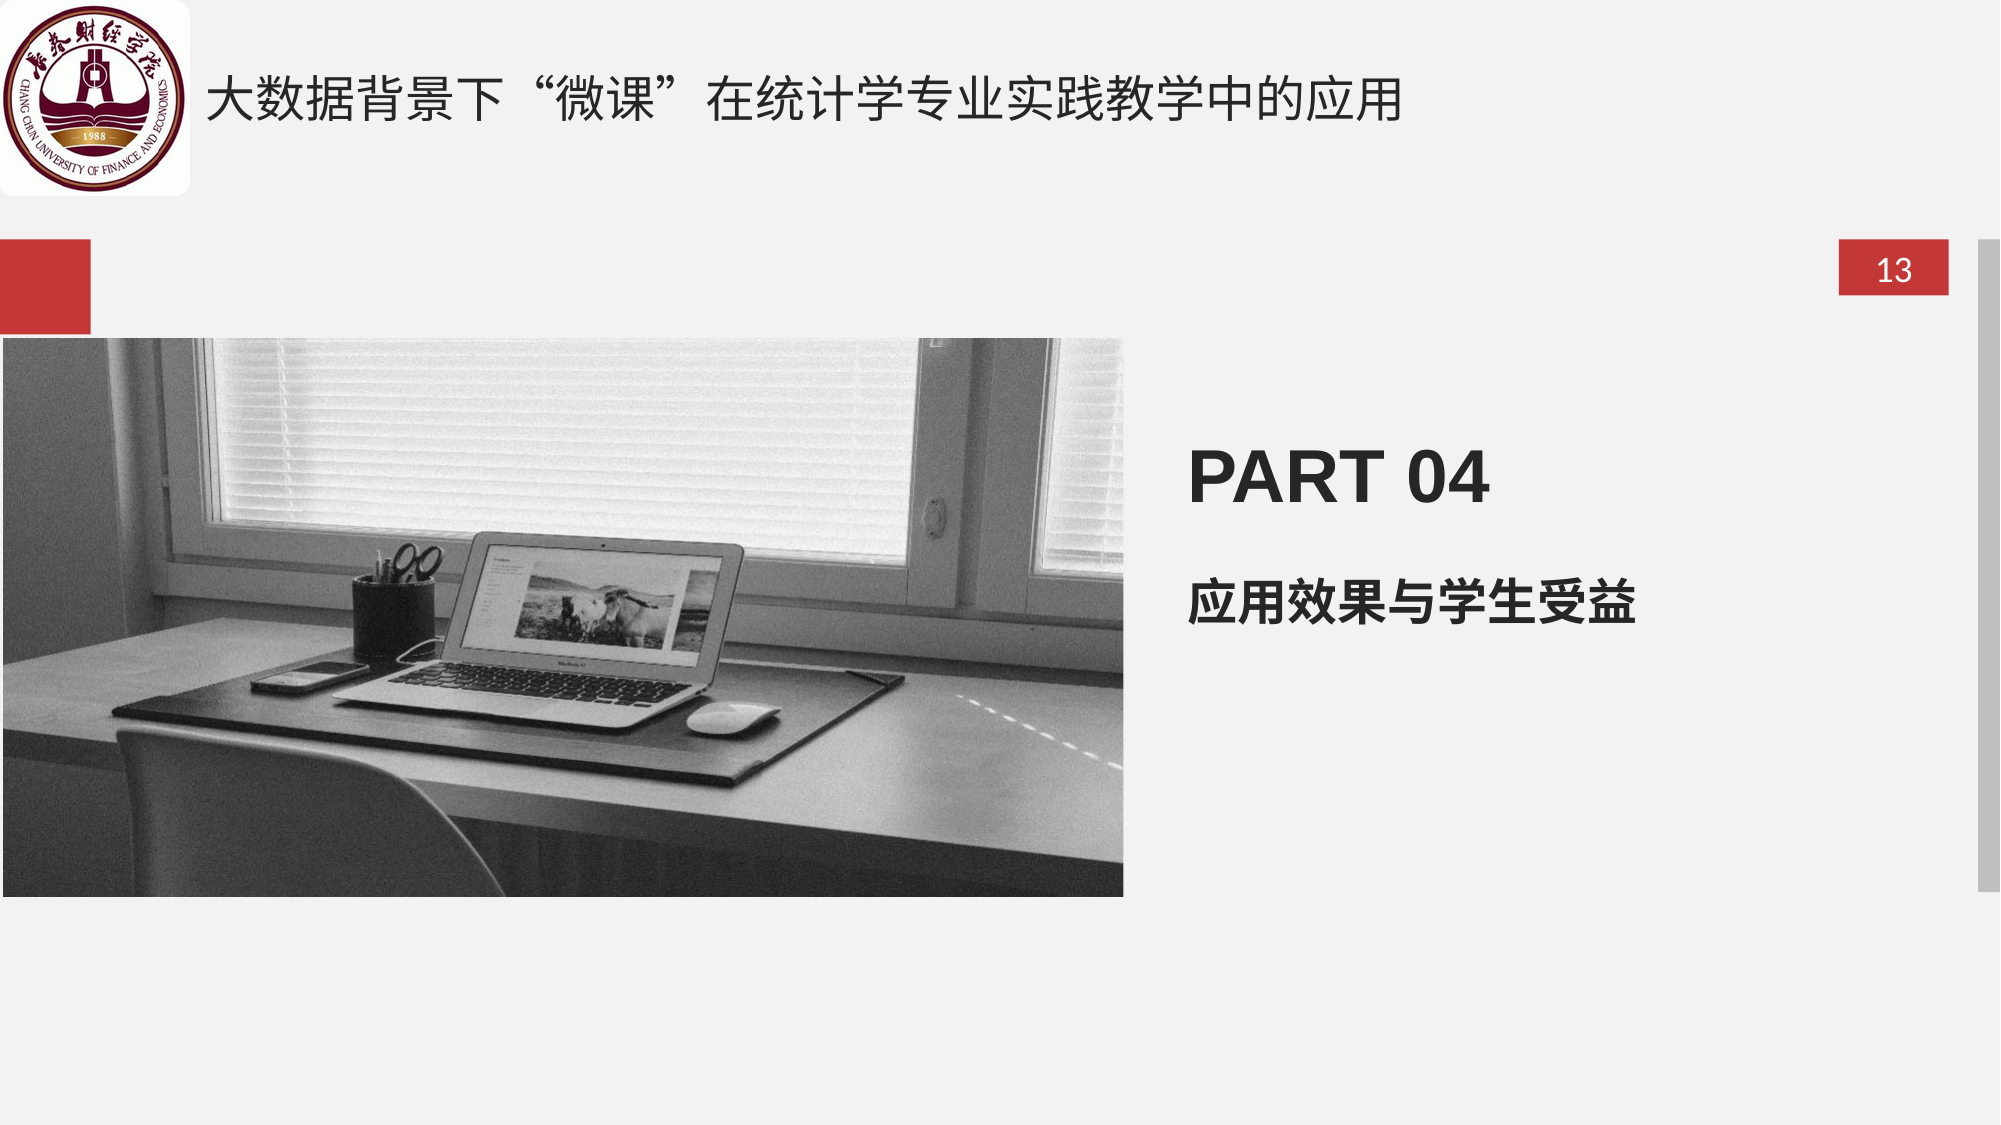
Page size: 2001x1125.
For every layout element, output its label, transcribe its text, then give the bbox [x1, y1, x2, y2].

text_box 大数据背景下“微课”在统计学专业实践教学中的应用 [191, 60, 1583, 135]
text_box [1977, 238, 2000, 893]
text_box 应用效果与学生受益 [1172, 562, 1799, 638]
text_box [0, 238, 92, 335]
text_box 13 [1838, 238, 1950, 296]
text_box PART 04 [1172, 420, 1592, 526]
picture [0, 0, 191, 197]
text_box [2, 338, 1124, 898]
